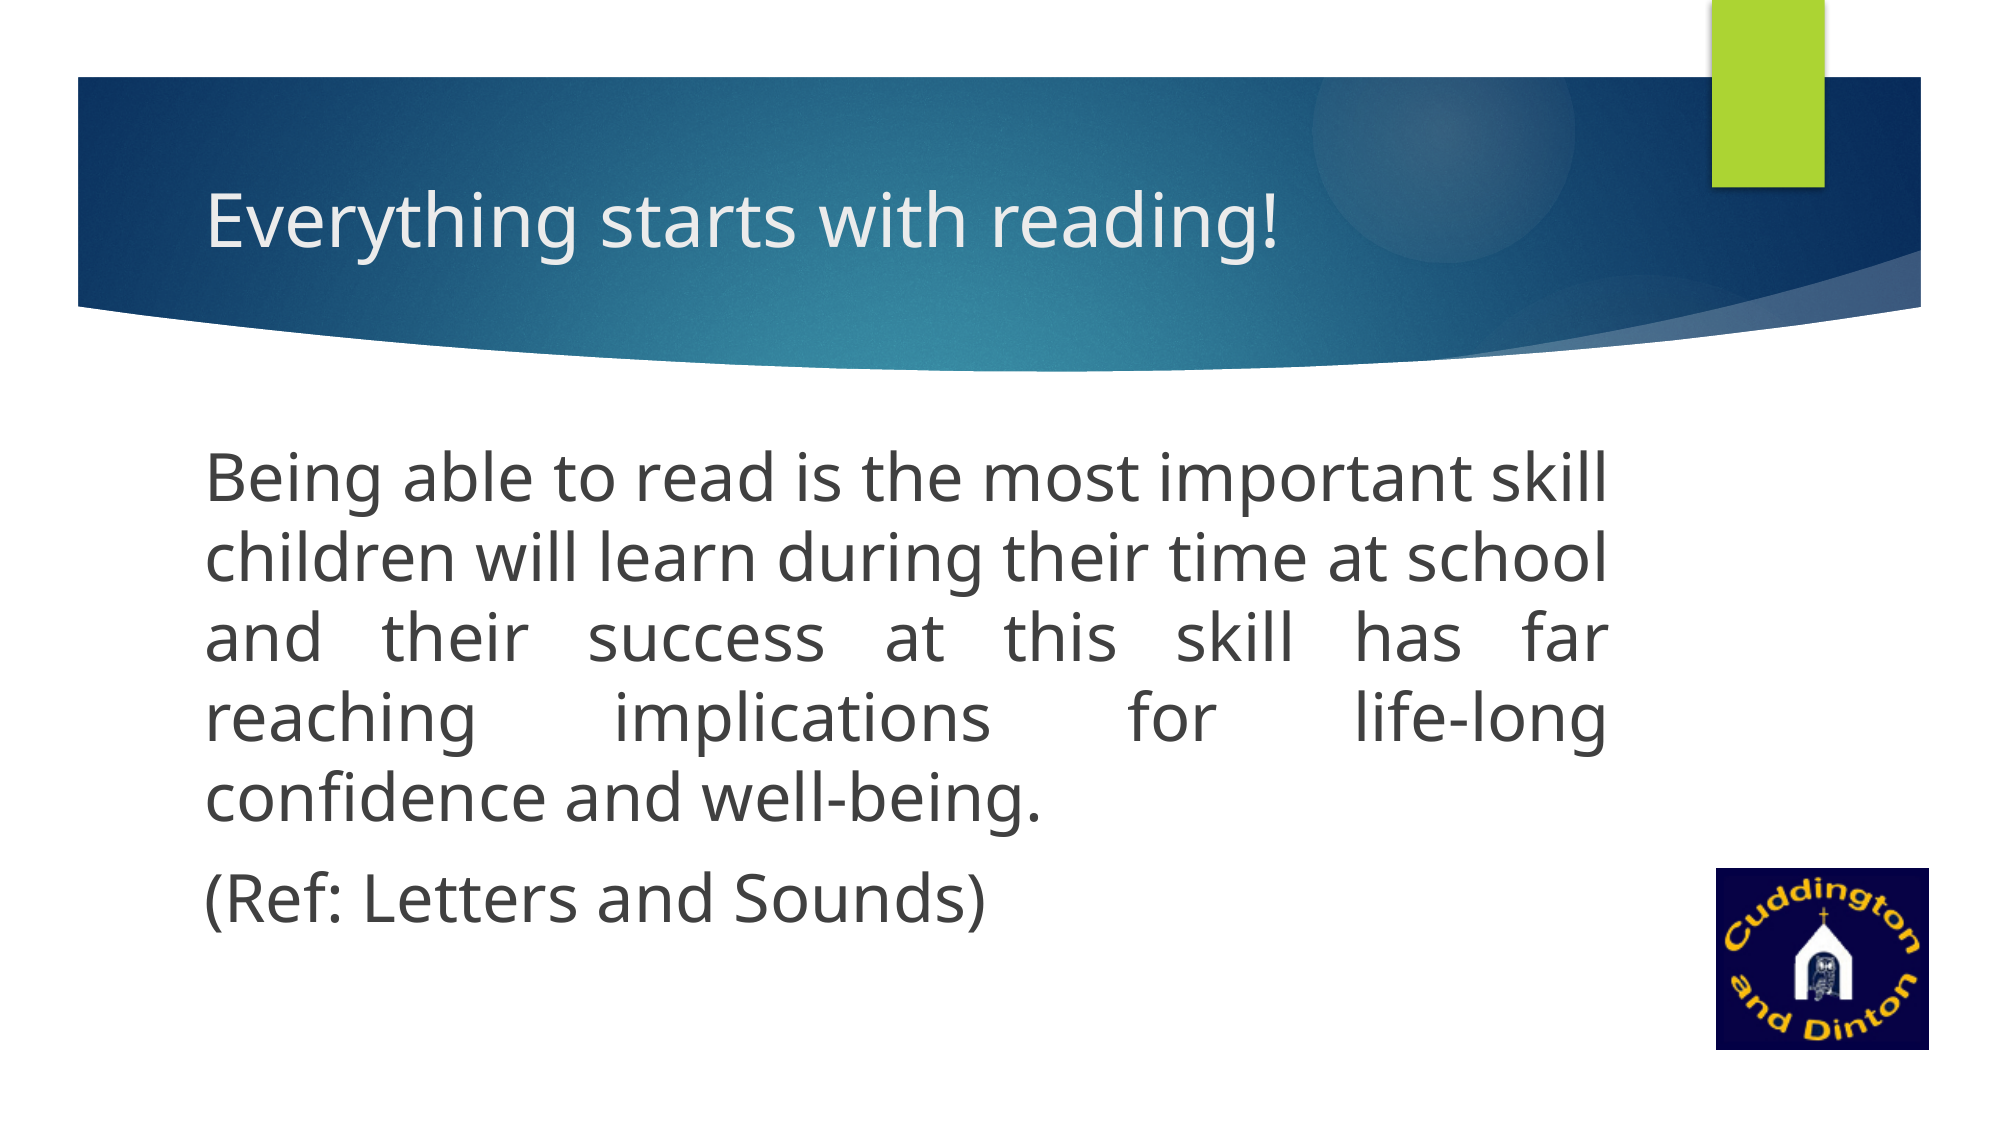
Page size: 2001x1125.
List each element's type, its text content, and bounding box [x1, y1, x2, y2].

list Being able to read is the most important skill children will learn during their time at school and their success at this skill has far reaching implications for life-long confidence and well-being. (Ref: Letters and Sounds) [189, 427, 1627, 988]
picture [1716, 868, 1930, 1050]
title Everything starts with reading! [189, 159, 1627, 276]
